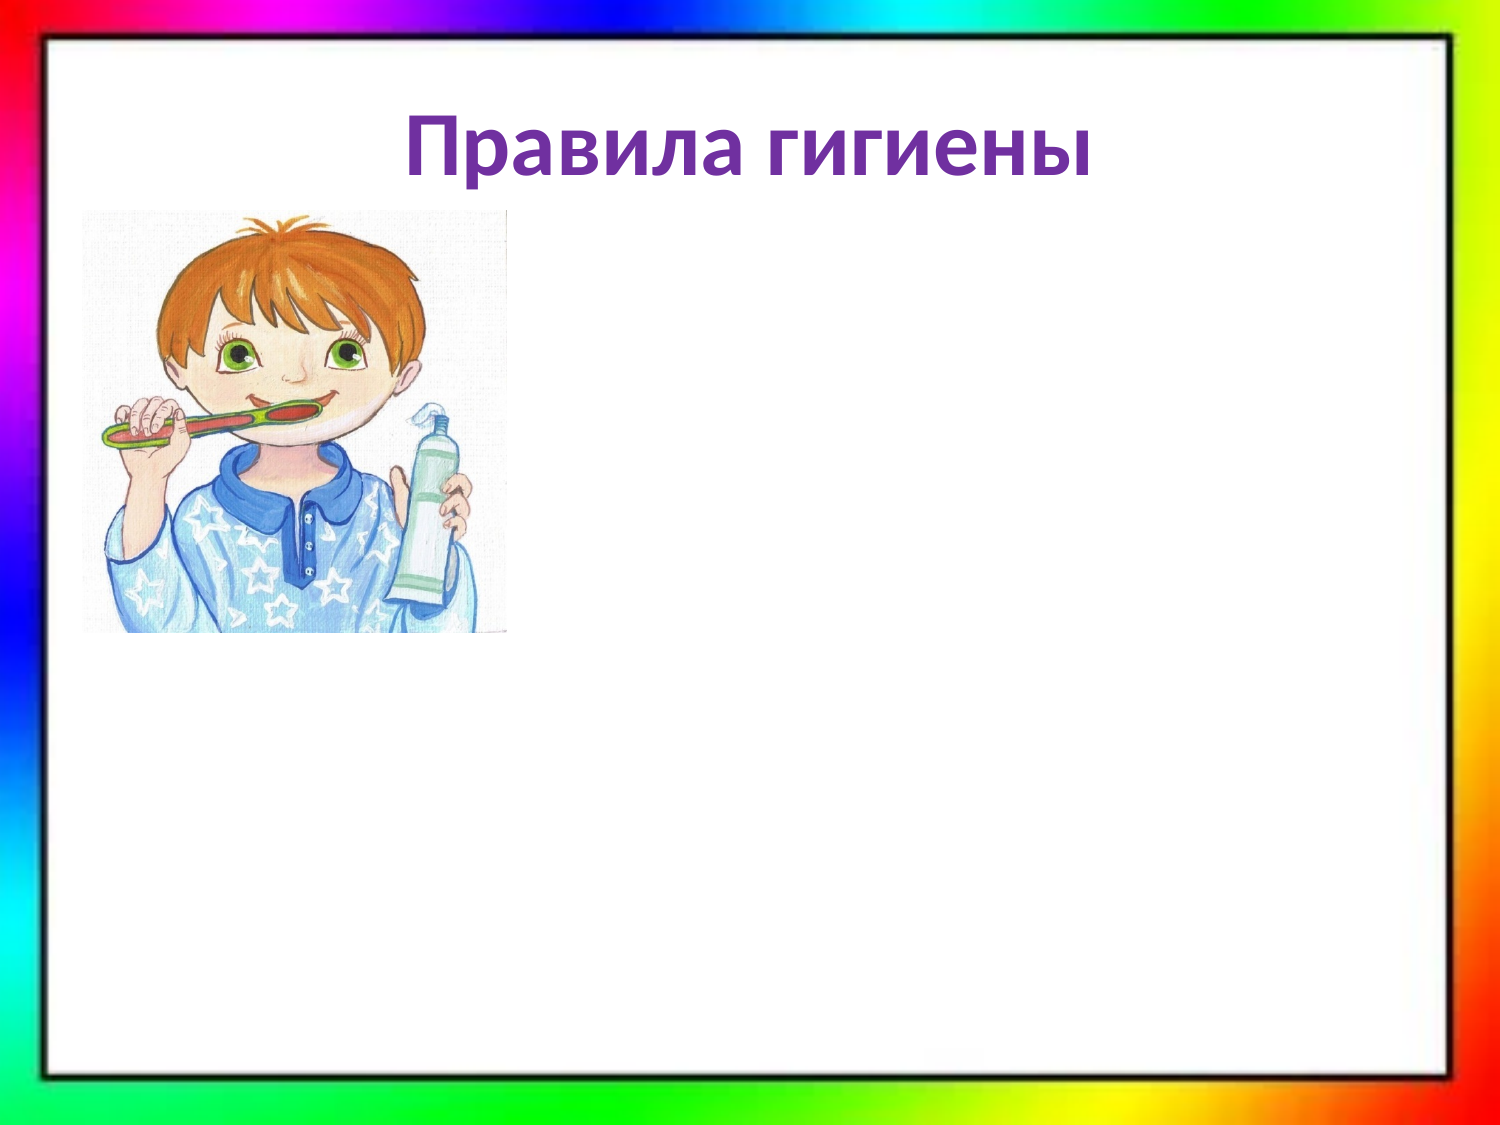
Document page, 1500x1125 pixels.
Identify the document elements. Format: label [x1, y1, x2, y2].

list [0, 0, 1500, 1125]
picture [81, 210, 507, 633]
